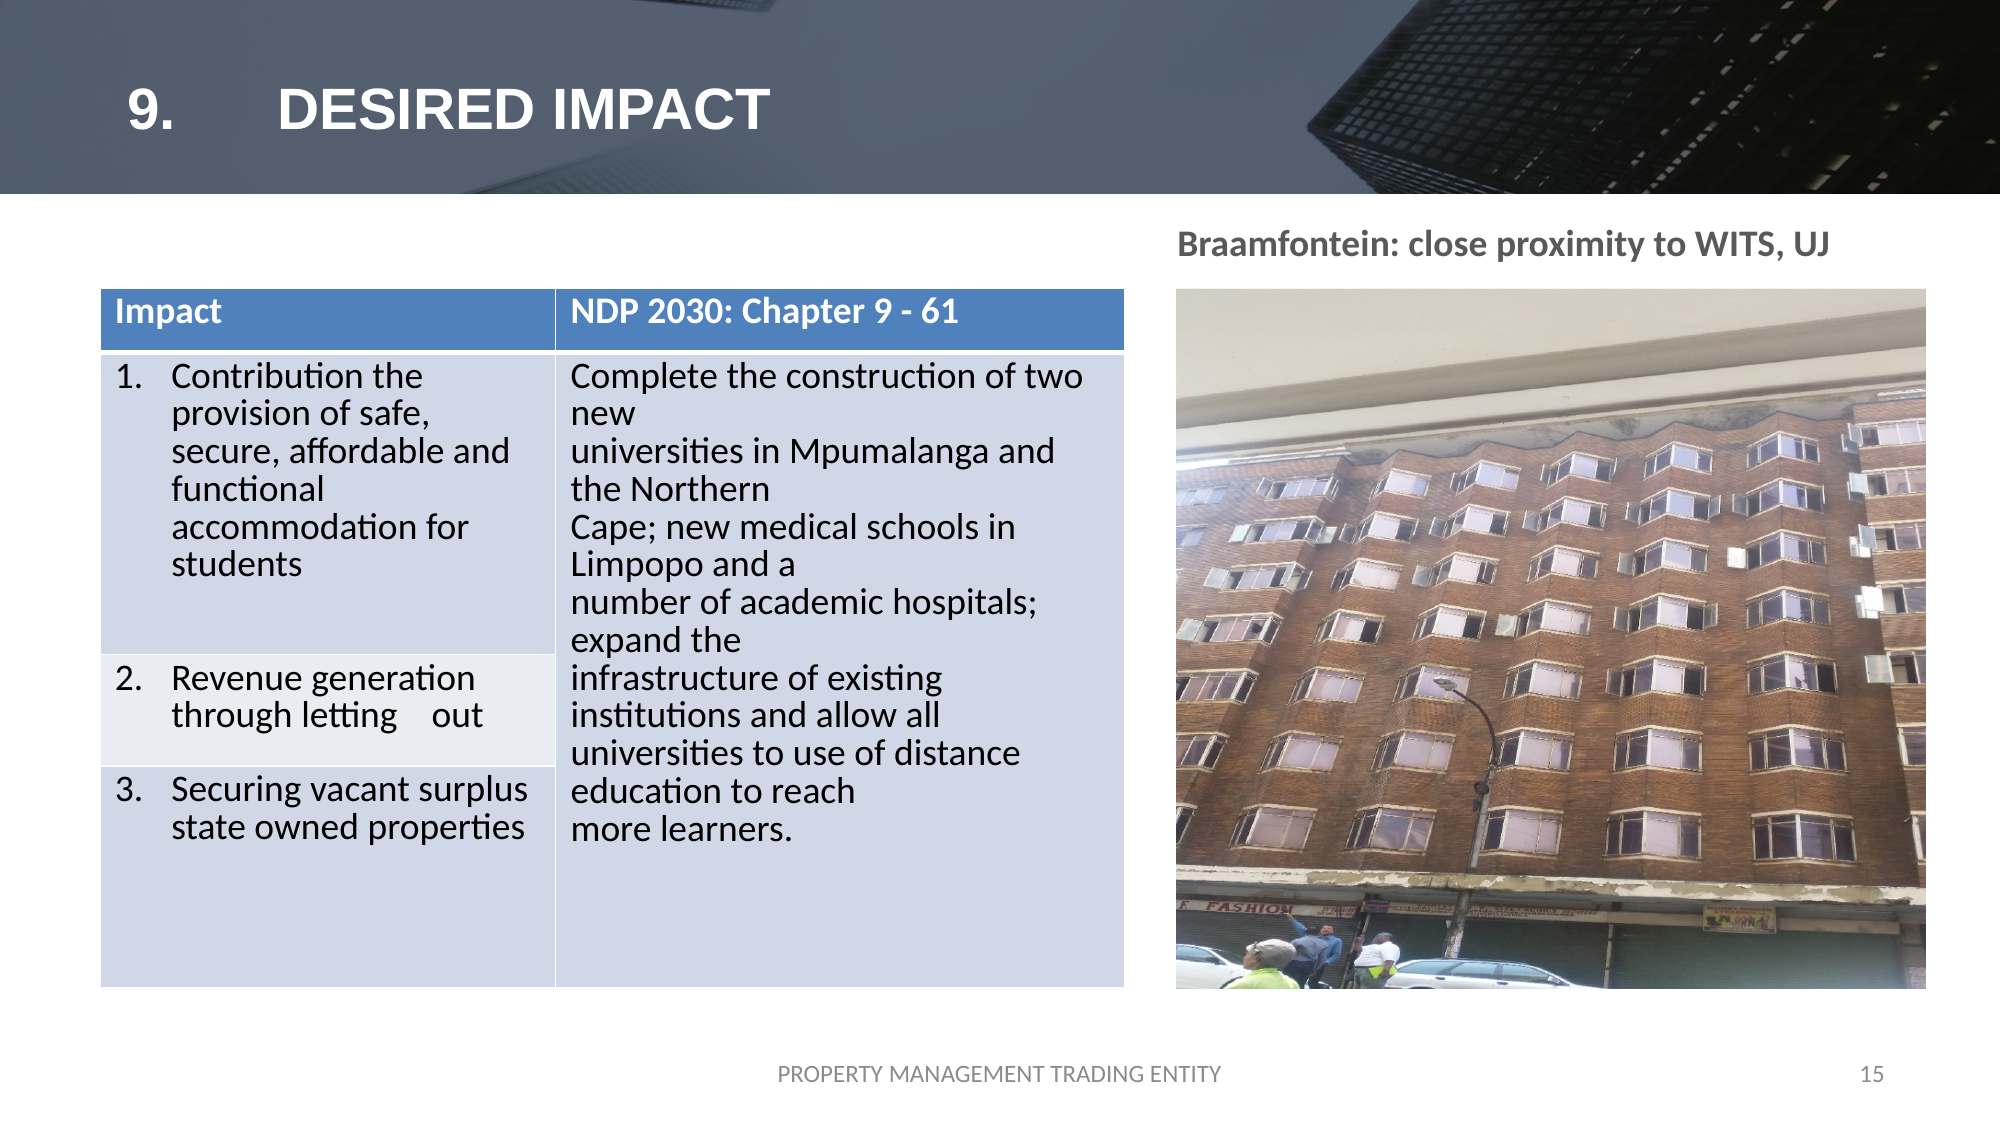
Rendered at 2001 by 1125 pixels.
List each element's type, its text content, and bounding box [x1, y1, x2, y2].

picture [1901, 289, 1926, 988]
table_cell Revenue generation through letting out [101, 655, 555, 765]
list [1199, 262, 1901, 1014]
table_header Impact [101, 289, 555, 350]
picture [1176, 289, 1199, 988]
slide_number 15 [1433, 1042, 1900, 1103]
table_cell Contribution the provision of safe, secure, affordable and functional accommodation for students [101, 355, 555, 654]
table_cell Complete the construction of two new universities in Mpumalanga and the Northern Cape; new medical schools in Limpopo and a number of academic hospitals; expand the infrastructure of existing institutions and allow all universities to use of distance education to reach more learners. [556, 355, 1124, 987]
text_box Braamfontein: close proximity to WITS, UJ [1162, 211, 2000, 272]
footer PROPERTY MANAGEMENT TRADING ENTITY [683, 1042, 1317, 1103]
title 9. DESIRED IMPACT [112, 24, 1913, 188]
picture [0, 0, 2000, 194]
table_header NDP 2030: Chapter 9 - 61 [556, 289, 1124, 350]
table_cell Securing vacant surplus state owned properties [101, 767, 555, 987]
